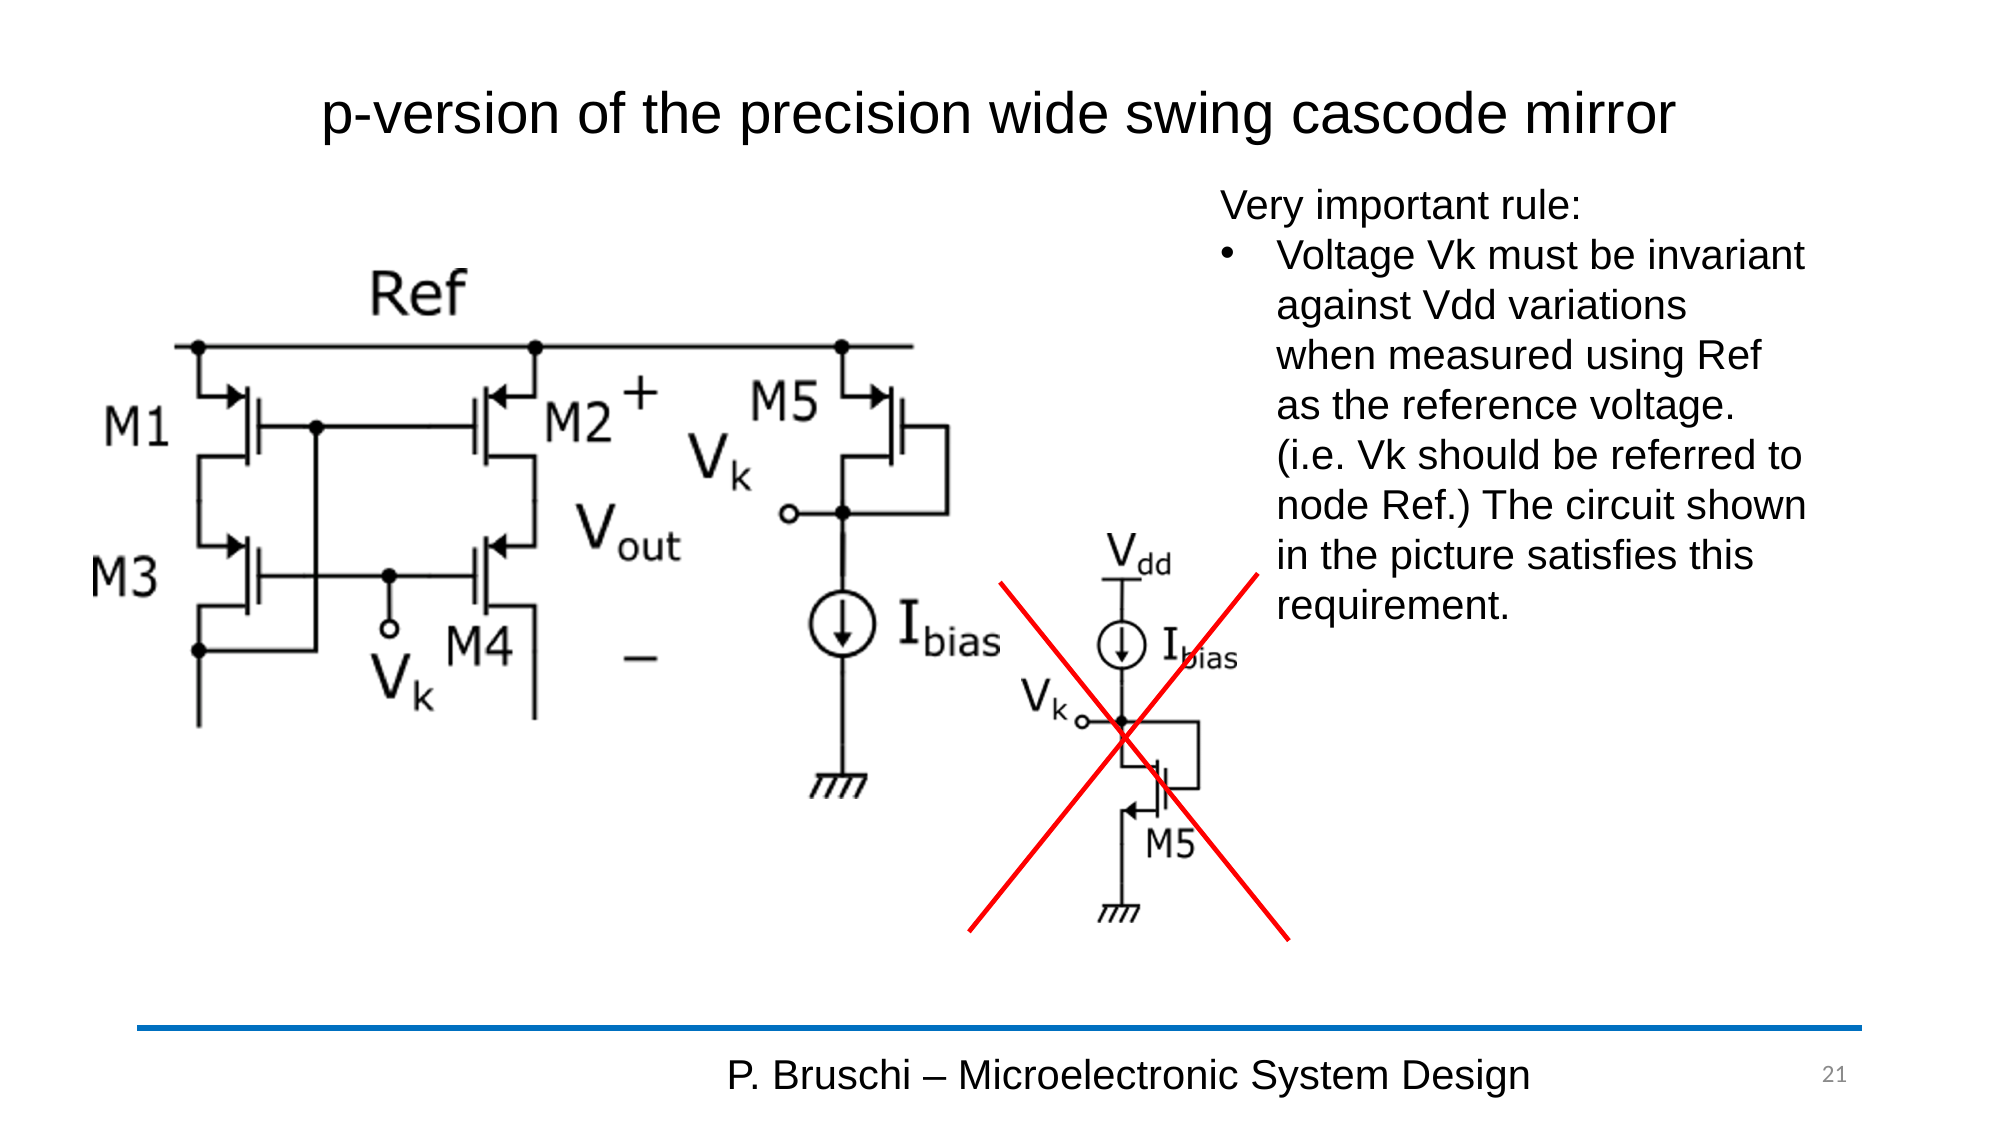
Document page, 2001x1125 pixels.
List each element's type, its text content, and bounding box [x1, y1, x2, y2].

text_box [968, 573, 1258, 932]
picture [1021, 533, 1237, 573]
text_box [999, 582, 1289, 941]
title p-version of the precision wide swing cascode mirror [137, 59, 1863, 169]
footer P. Bruschi – Microelectronic System Design [662, 1042, 1596, 1103]
text_box Very important rule: Voltage Vk must be invariant against Vdd variations when measured using Ref as the reference voltage. (i.e. Vk should be referred to node Ref.) The circuit shown in the picture satisfies this requirement. [1205, 170, 1825, 696]
picture [93, 268, 1000, 799]
slide_number 21 [1718, 1042, 1863, 1103]
